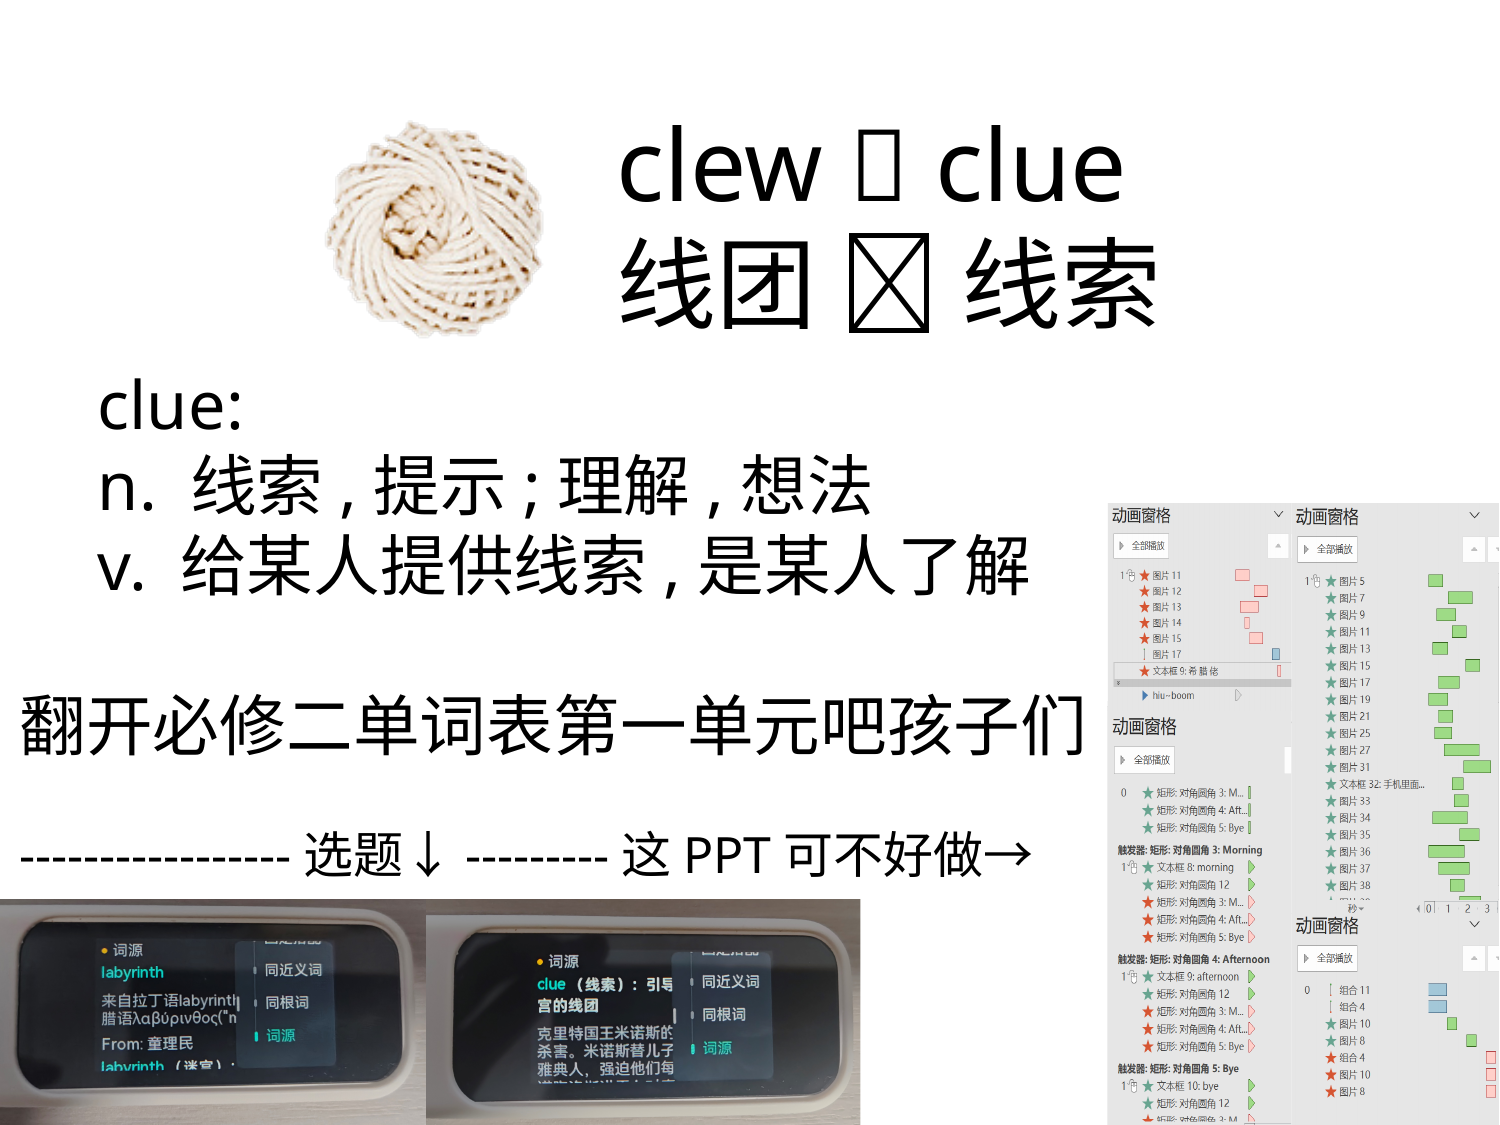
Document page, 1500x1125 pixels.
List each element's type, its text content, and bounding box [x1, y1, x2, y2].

text_box clew  clue 线团  线索 [602, 94, 1177, 350]
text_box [1107, 503, 1499, 1125]
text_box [0, 355, 1108, 1125]
picture [280, 63, 601, 355]
